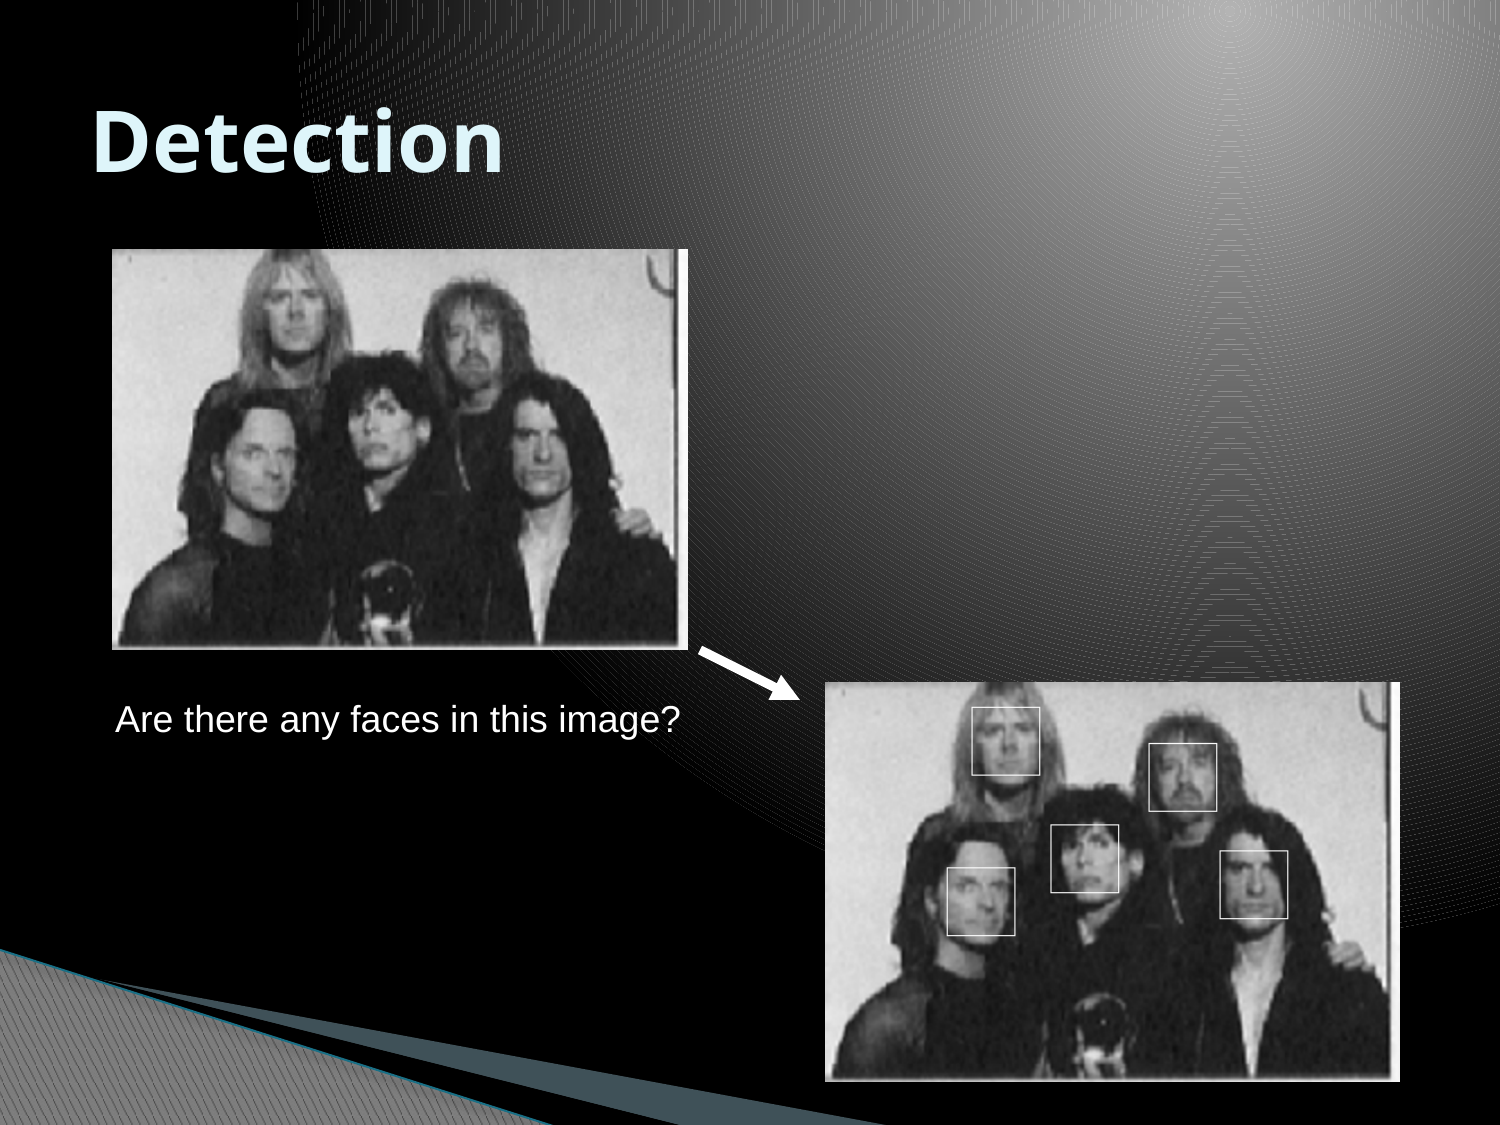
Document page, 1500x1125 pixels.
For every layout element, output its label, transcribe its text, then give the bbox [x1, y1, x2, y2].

picture [112, 249, 688, 650]
text_box [699, 649, 800, 700]
picture [824, 682, 1401, 1082]
picture [0, 952, 543, 1125]
text_box Are there any faces in this image? [100, 687, 697, 748]
title Detection [75, 45, 1425, 233]
